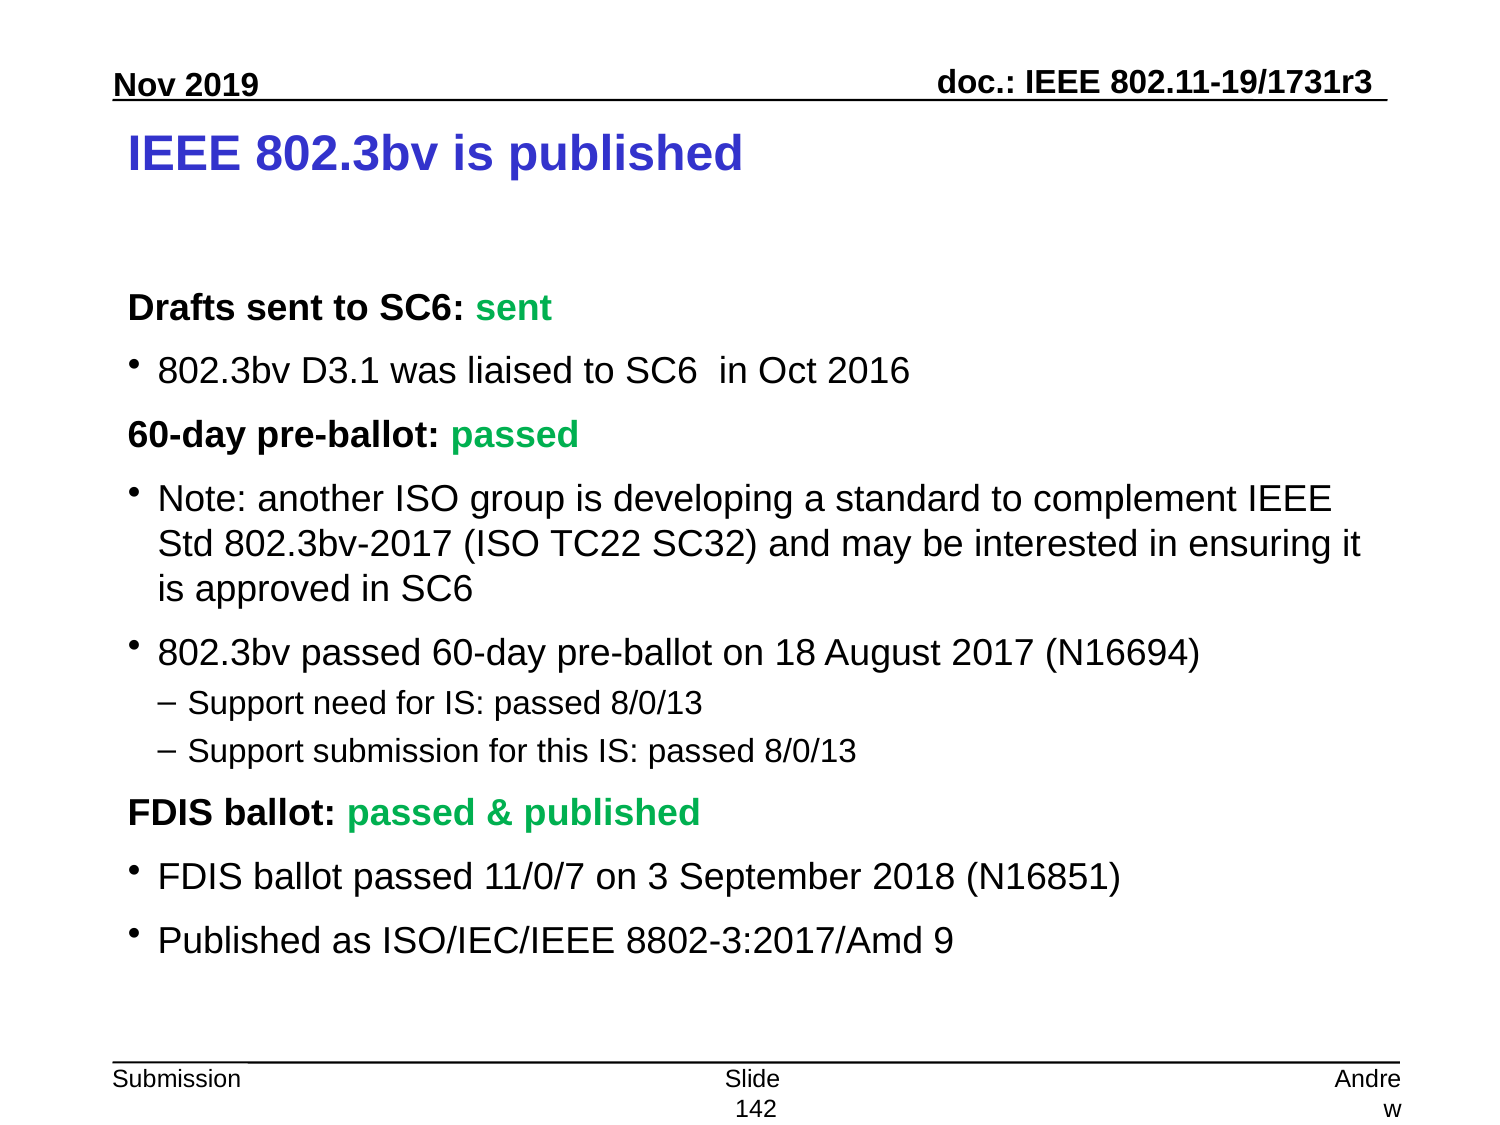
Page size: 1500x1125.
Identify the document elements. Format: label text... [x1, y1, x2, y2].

title IEEE 802.3bv is published [112, 112, 1388, 275]
footer Andrew Myles, Cisco [1320, 1061, 1402, 1093]
list Drafts sent to SC6: sent 802.3bv D3.1 was liaised to SC6 in Oct 2016 60-day pre-ballot: passed Note: another ISO group is developing a standard to complement IEEE Std 802.3bv-2017 (ISO TC22 SC32) and may be interested in ensuring it is approved in SC6 802.3bv passed 60-day pre-ballot on 18 August 2017 (N16694) Support need for IS: passed 8/0/13 Support submission for this IS: passed 8/0/13 FDIS ballot: passed & published FDIS ballot passed 11/0/7 on 3 September 2018 (N16851) Published as ISO/IEC/IEEE 8802-3:2017/Amd 9 [112, 275, 1388, 950]
slide_number Slide 142 [709, 1061, 803, 1093]
